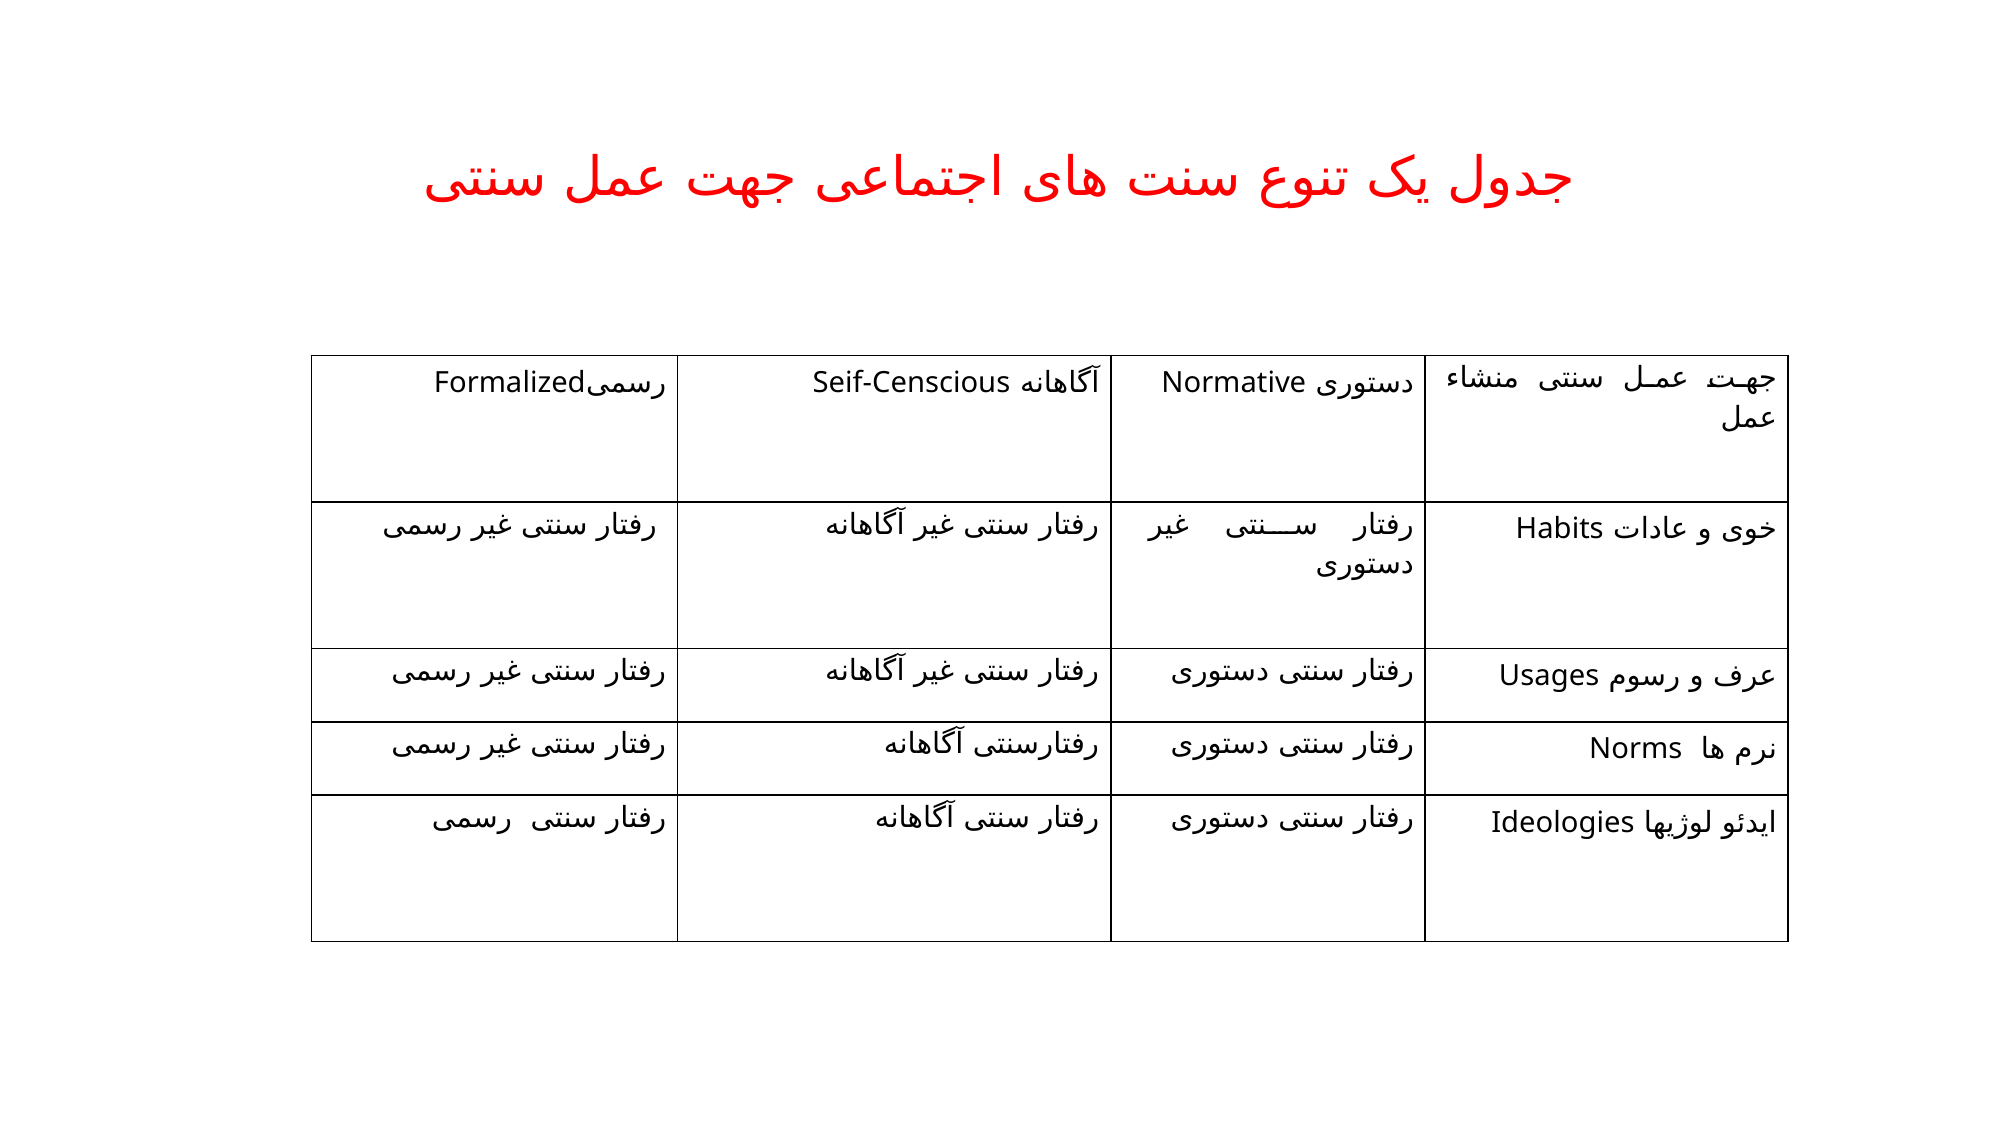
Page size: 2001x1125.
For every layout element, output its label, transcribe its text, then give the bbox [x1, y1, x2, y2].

table_cell رفتار سنتی غیر دستوری [1112, 503, 1424, 648]
table_cell ایدئو لوژیها Ideologies [1426, 796, 1787, 941]
table_cell رفتار سنتی غیر رسمی [312, 723, 677, 794]
table_cell رفتار سنتی دستوری [1112, 796, 1424, 941]
table_cell رفتارسنتی آگاهانه [678, 723, 1110, 794]
table_cell رفتار سنتی غیر رسمی [312, 649, 677, 721]
table_cell رفتار سنتی دستوری [1112, 723, 1424, 794]
table_cell رفتار سنتی آگاهانه [678, 796, 1110, 941]
table_cell عرف و رسوم Usages [1426, 649, 1787, 721]
table_header آگاهانه Seif-Censcious [678, 356, 1110, 501]
table_cell نرم ها Norms [1426, 723, 1787, 794]
table_cell رفتار سنتی غیر آگاهانه [678, 649, 1110, 721]
table_header جهت عمل سنتی منشاء عمل [1426, 356, 1787, 501]
table_cell رفتار سنتی دستوری [1112, 649, 1424, 721]
table_cell رفتار سنتی غیر رسمی [312, 503, 677, 648]
title جدول یک تنوع سنت های اجتماعی جهت عمل سنتی [137, 59, 1863, 278]
table_header دستوری Normative [1112, 356, 1424, 501]
table_header رسمیFormalized [312, 356, 677, 501]
table_cell خوی و عادات Habits [1426, 503, 1787, 648]
table_cell رفتار سنتی رسمی [312, 796, 677, 941]
table_cell رفتار سنتی غیر آگاهانه [678, 503, 1110, 648]
